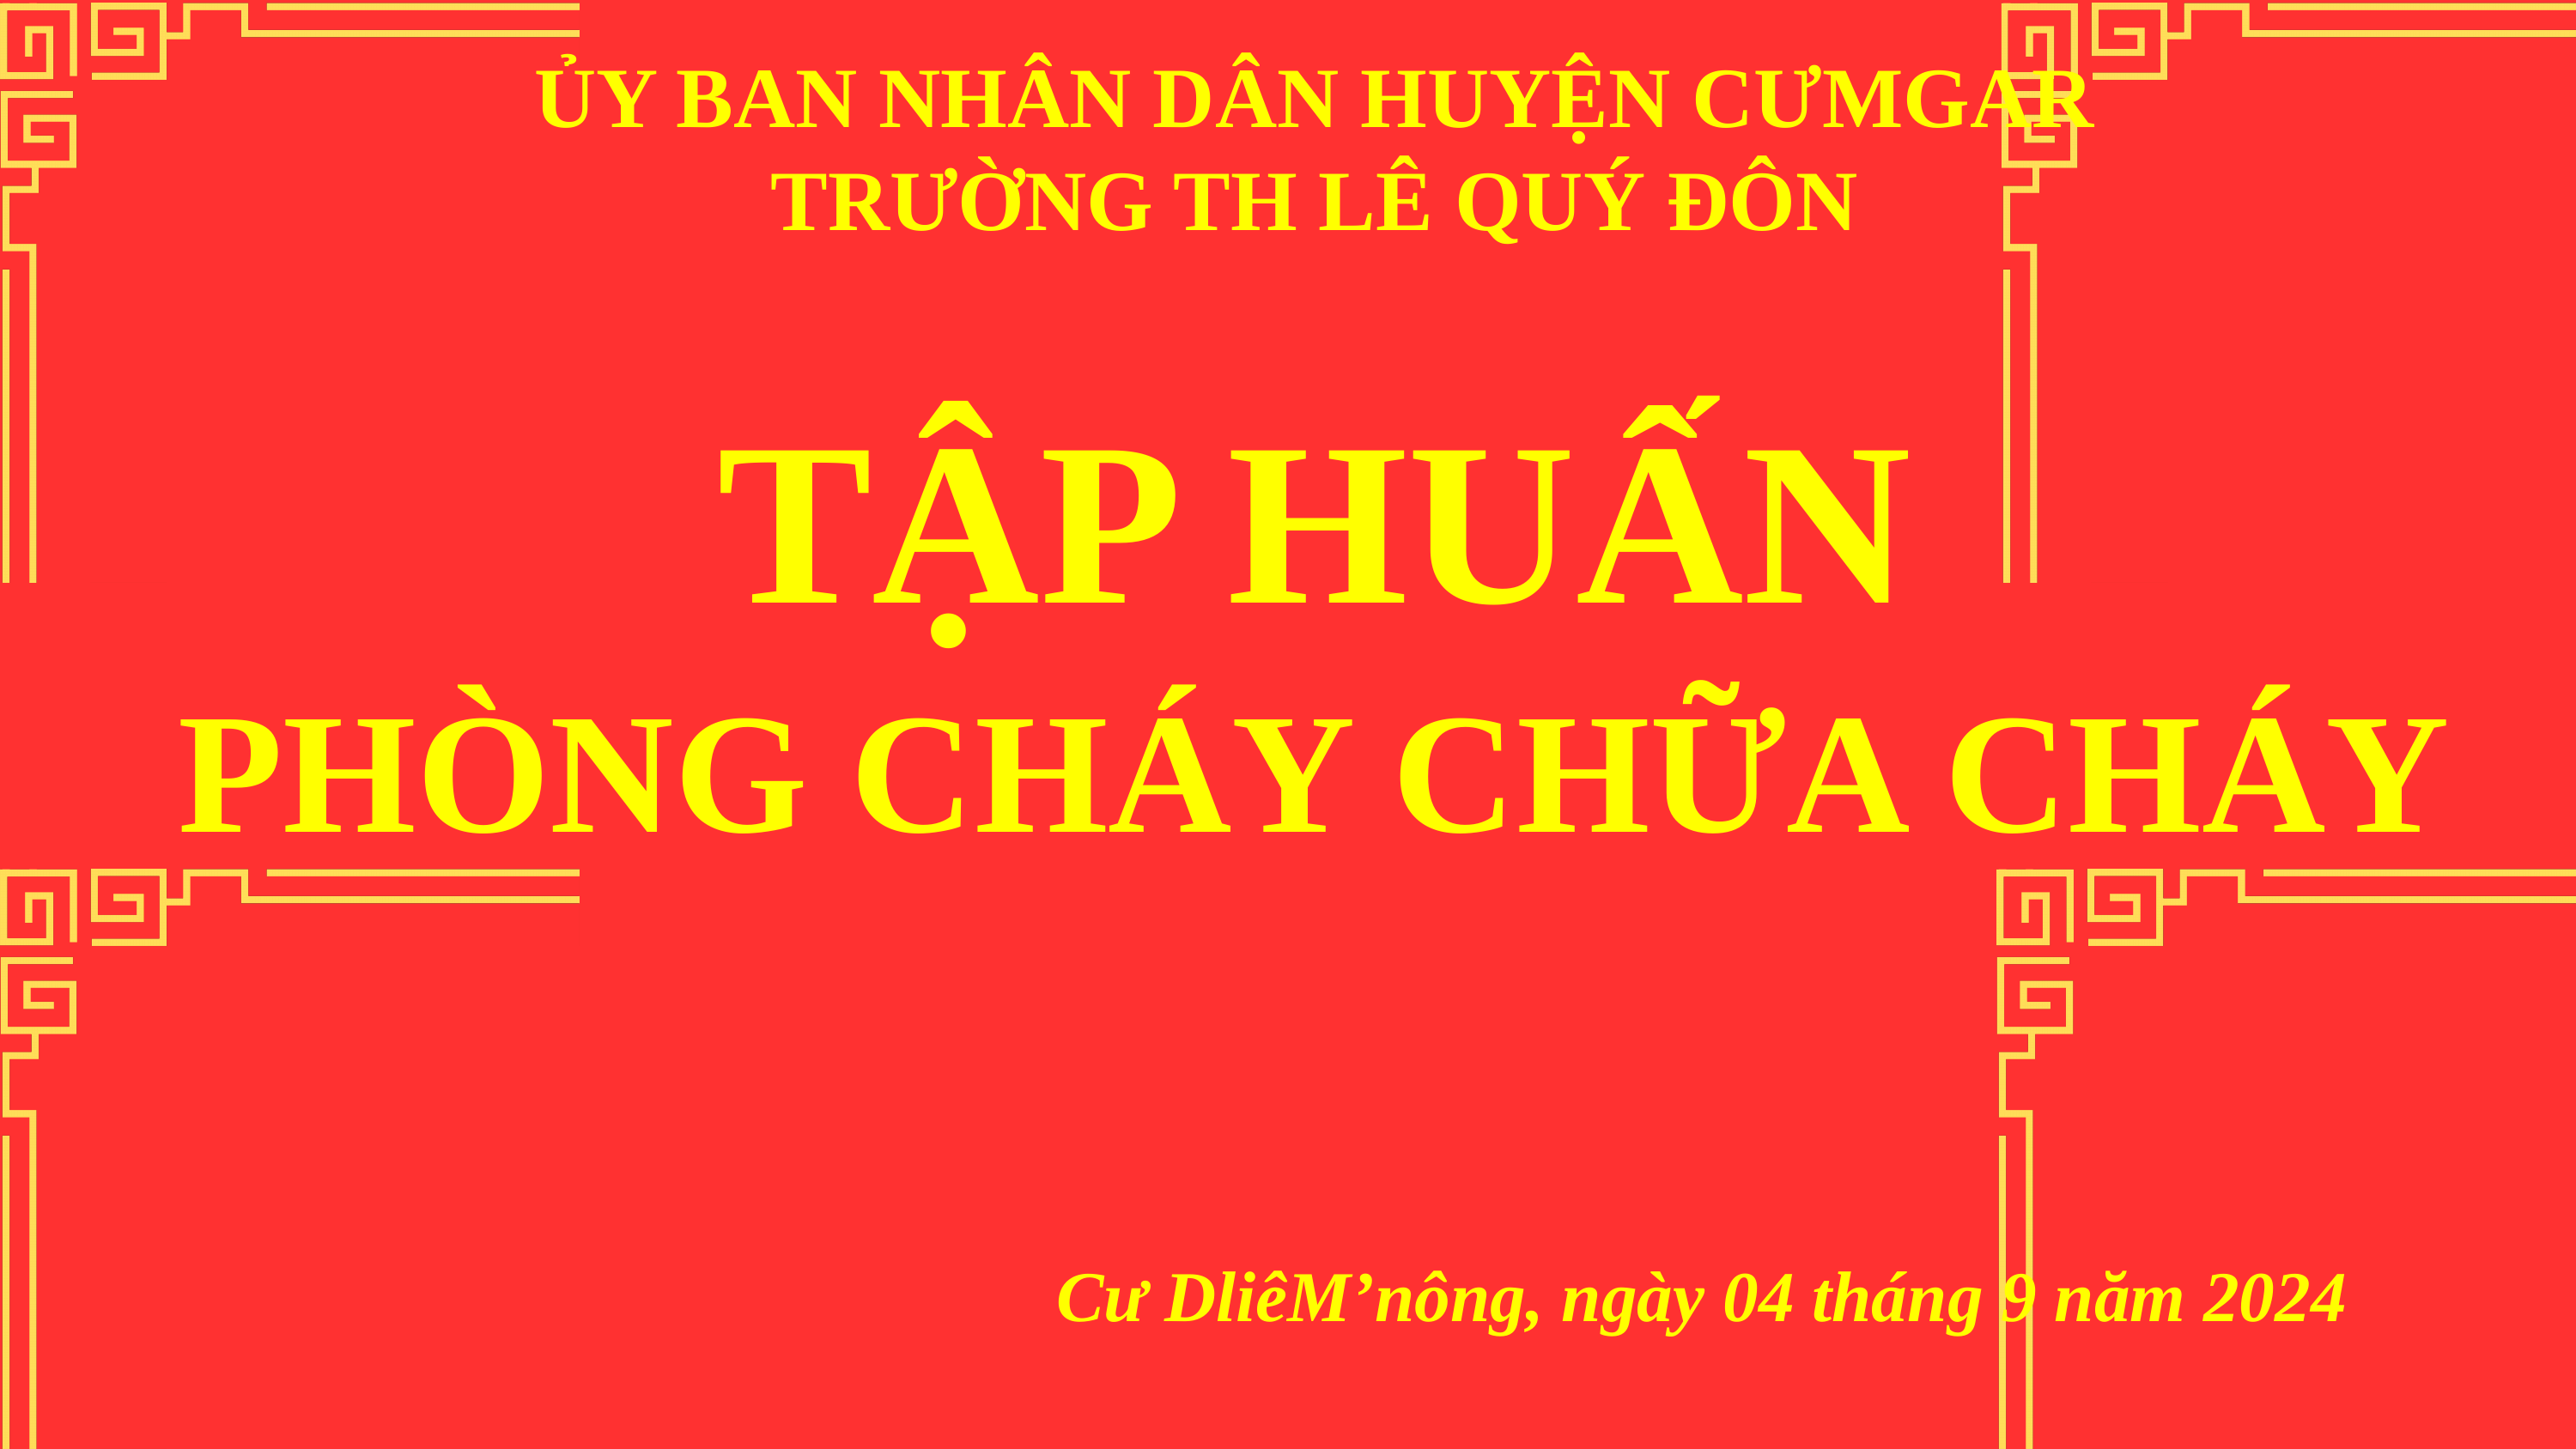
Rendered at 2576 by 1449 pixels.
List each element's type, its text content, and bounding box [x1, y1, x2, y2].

text_box TẬP HUẤN [544, 364, 2085, 654]
text_box Cư DliêM’nông, ngày 04 tháng 9 năm 2024 [1043, 1243, 2360, 1343]
text_box ỦY BAN NHÂN DÂN HUYỆN CƯMGAR TRƯỜNG TH LÊ QUÝ ĐÔN [521, 34, 2108, 254]
text_box [2001, 3, 2576, 583]
text_box PHÒNG CHÁY CHỮA CHÁY [155, 654, 2475, 874]
text_box [1996, 869, 2576, 1449]
text_box [0, 869, 580, 1449]
text_box [0, 3, 580, 583]
